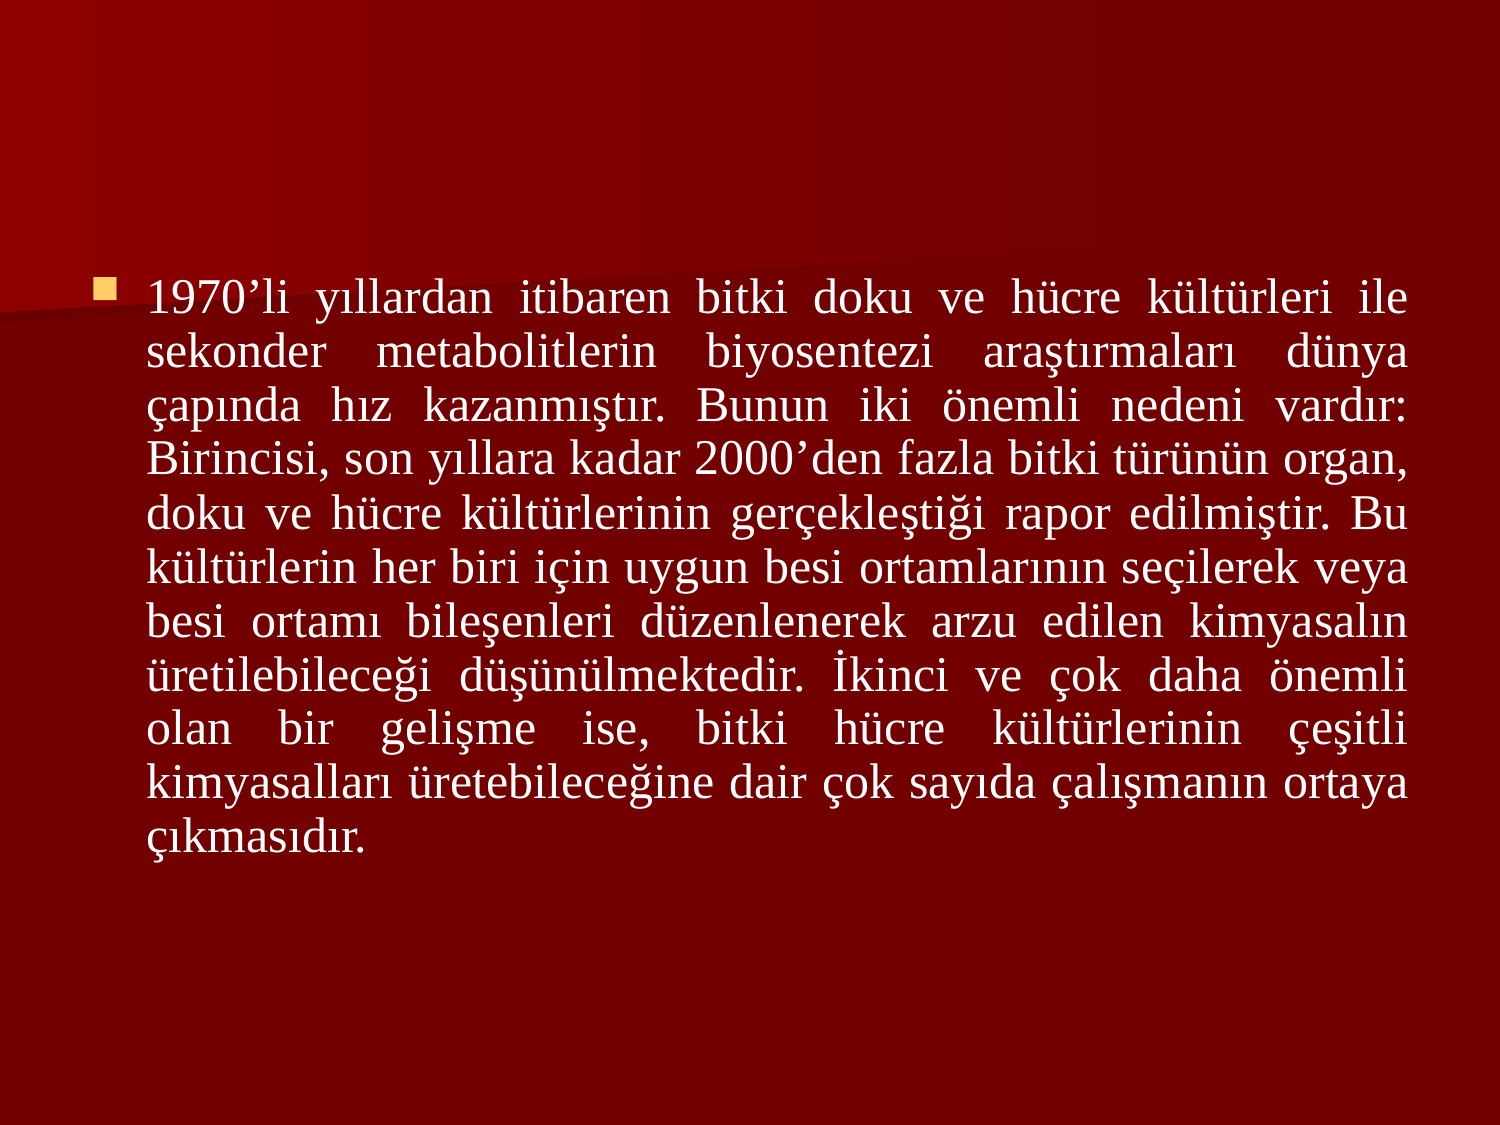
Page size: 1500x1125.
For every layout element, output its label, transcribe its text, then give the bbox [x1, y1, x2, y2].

list 1970’li yıllardan itibaren bitki doku ve hücre kültürleri ile sekonder metabolitlerin biyosentezi araştırmaları dünya çapında hız kazanmıştır. Bunun iki önemli nedeni vardır: Birincisi, son yıllara kadar 2000’den fazla bitki türünün organ, doku ve hücre kültürlerinin gerçekleştiği rapor edilmiştir. Bu kültürlerin her biri için uygun besi ortamlarının seçilerek veya besi ortamı bileşenleri düzenlenerek arzu edilen kimyasalın üretilebileceği düşünülmektedir. İkinci ve çok daha önemli olan bir gelişme ise, bitki hücre kültürlerinin çeşitli kimyasalları üretebileceğine dair çok sayıda çalışmanın ortaya çıkmasıdır. [74, 262, 1426, 1001]
